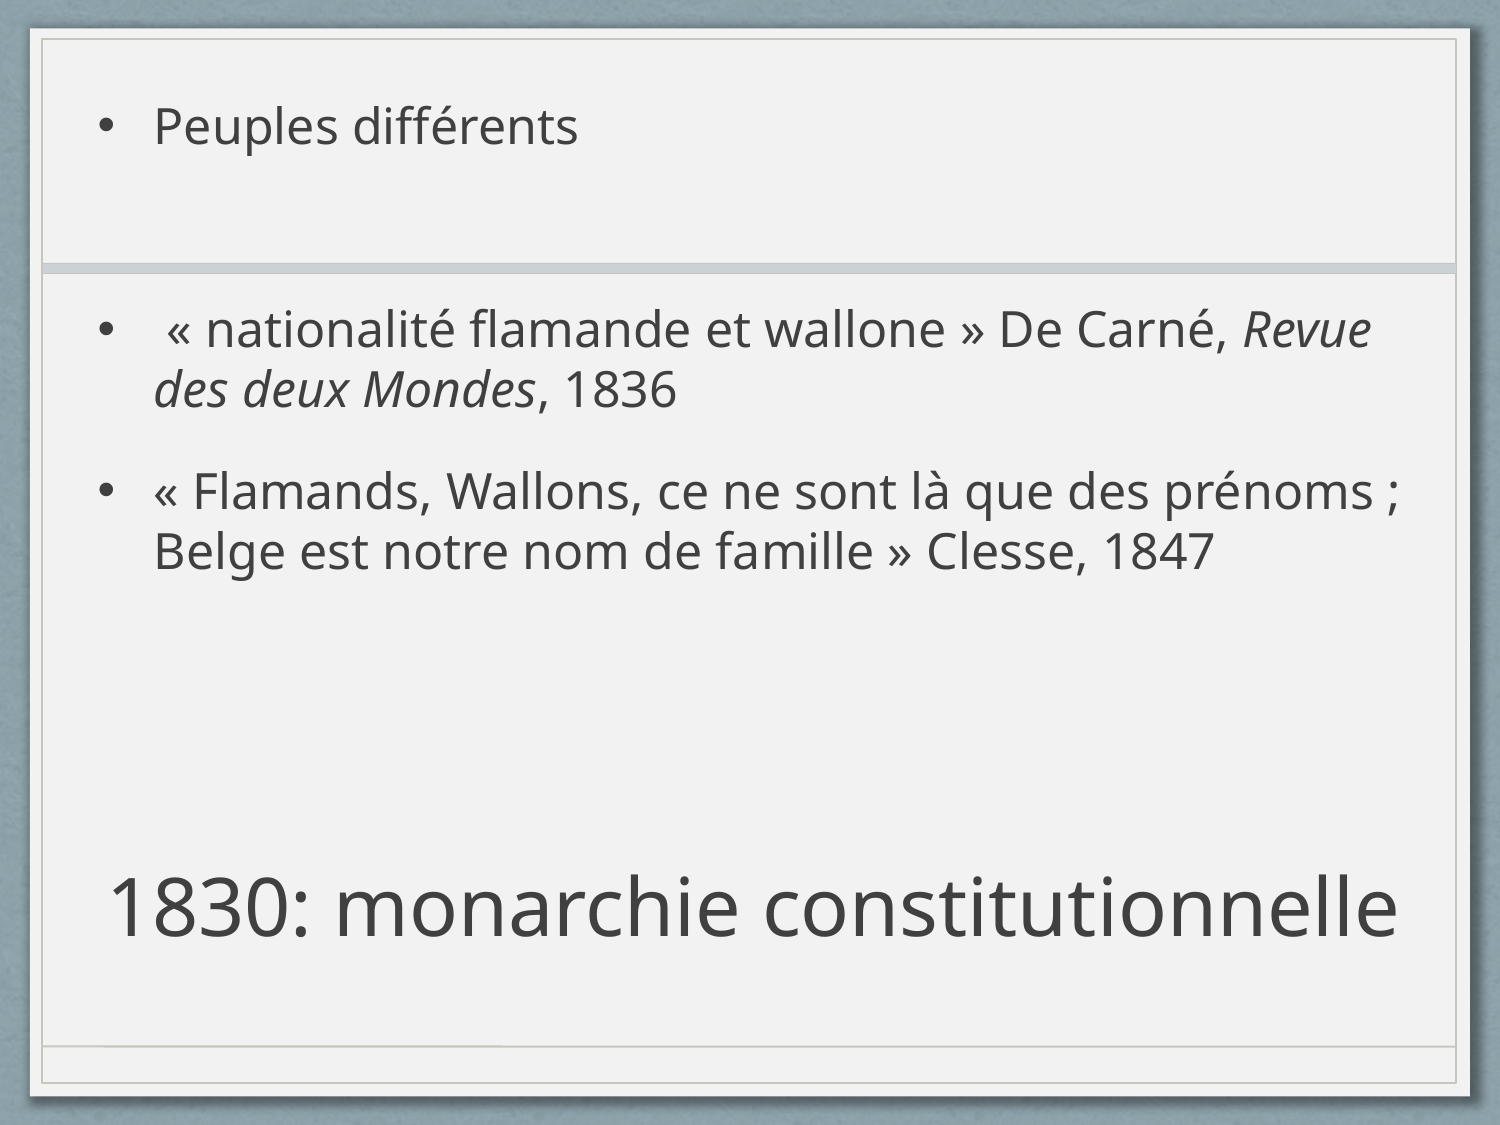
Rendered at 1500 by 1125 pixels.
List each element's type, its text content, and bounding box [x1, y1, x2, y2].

footer [977, 1045, 1453, 1088]
list Peuples différents « nationalité flamande et wallone » De Carné, Revue des deux Mondes, 1836 « Flamands, Wallons, ce ne sont là que des prénoms ; Belge est notre nom de famille » Clesse, 1847 [82, 86, 1425, 774]
title 1830: monarchie constitutionnelle [82, 817, 1425, 991]
